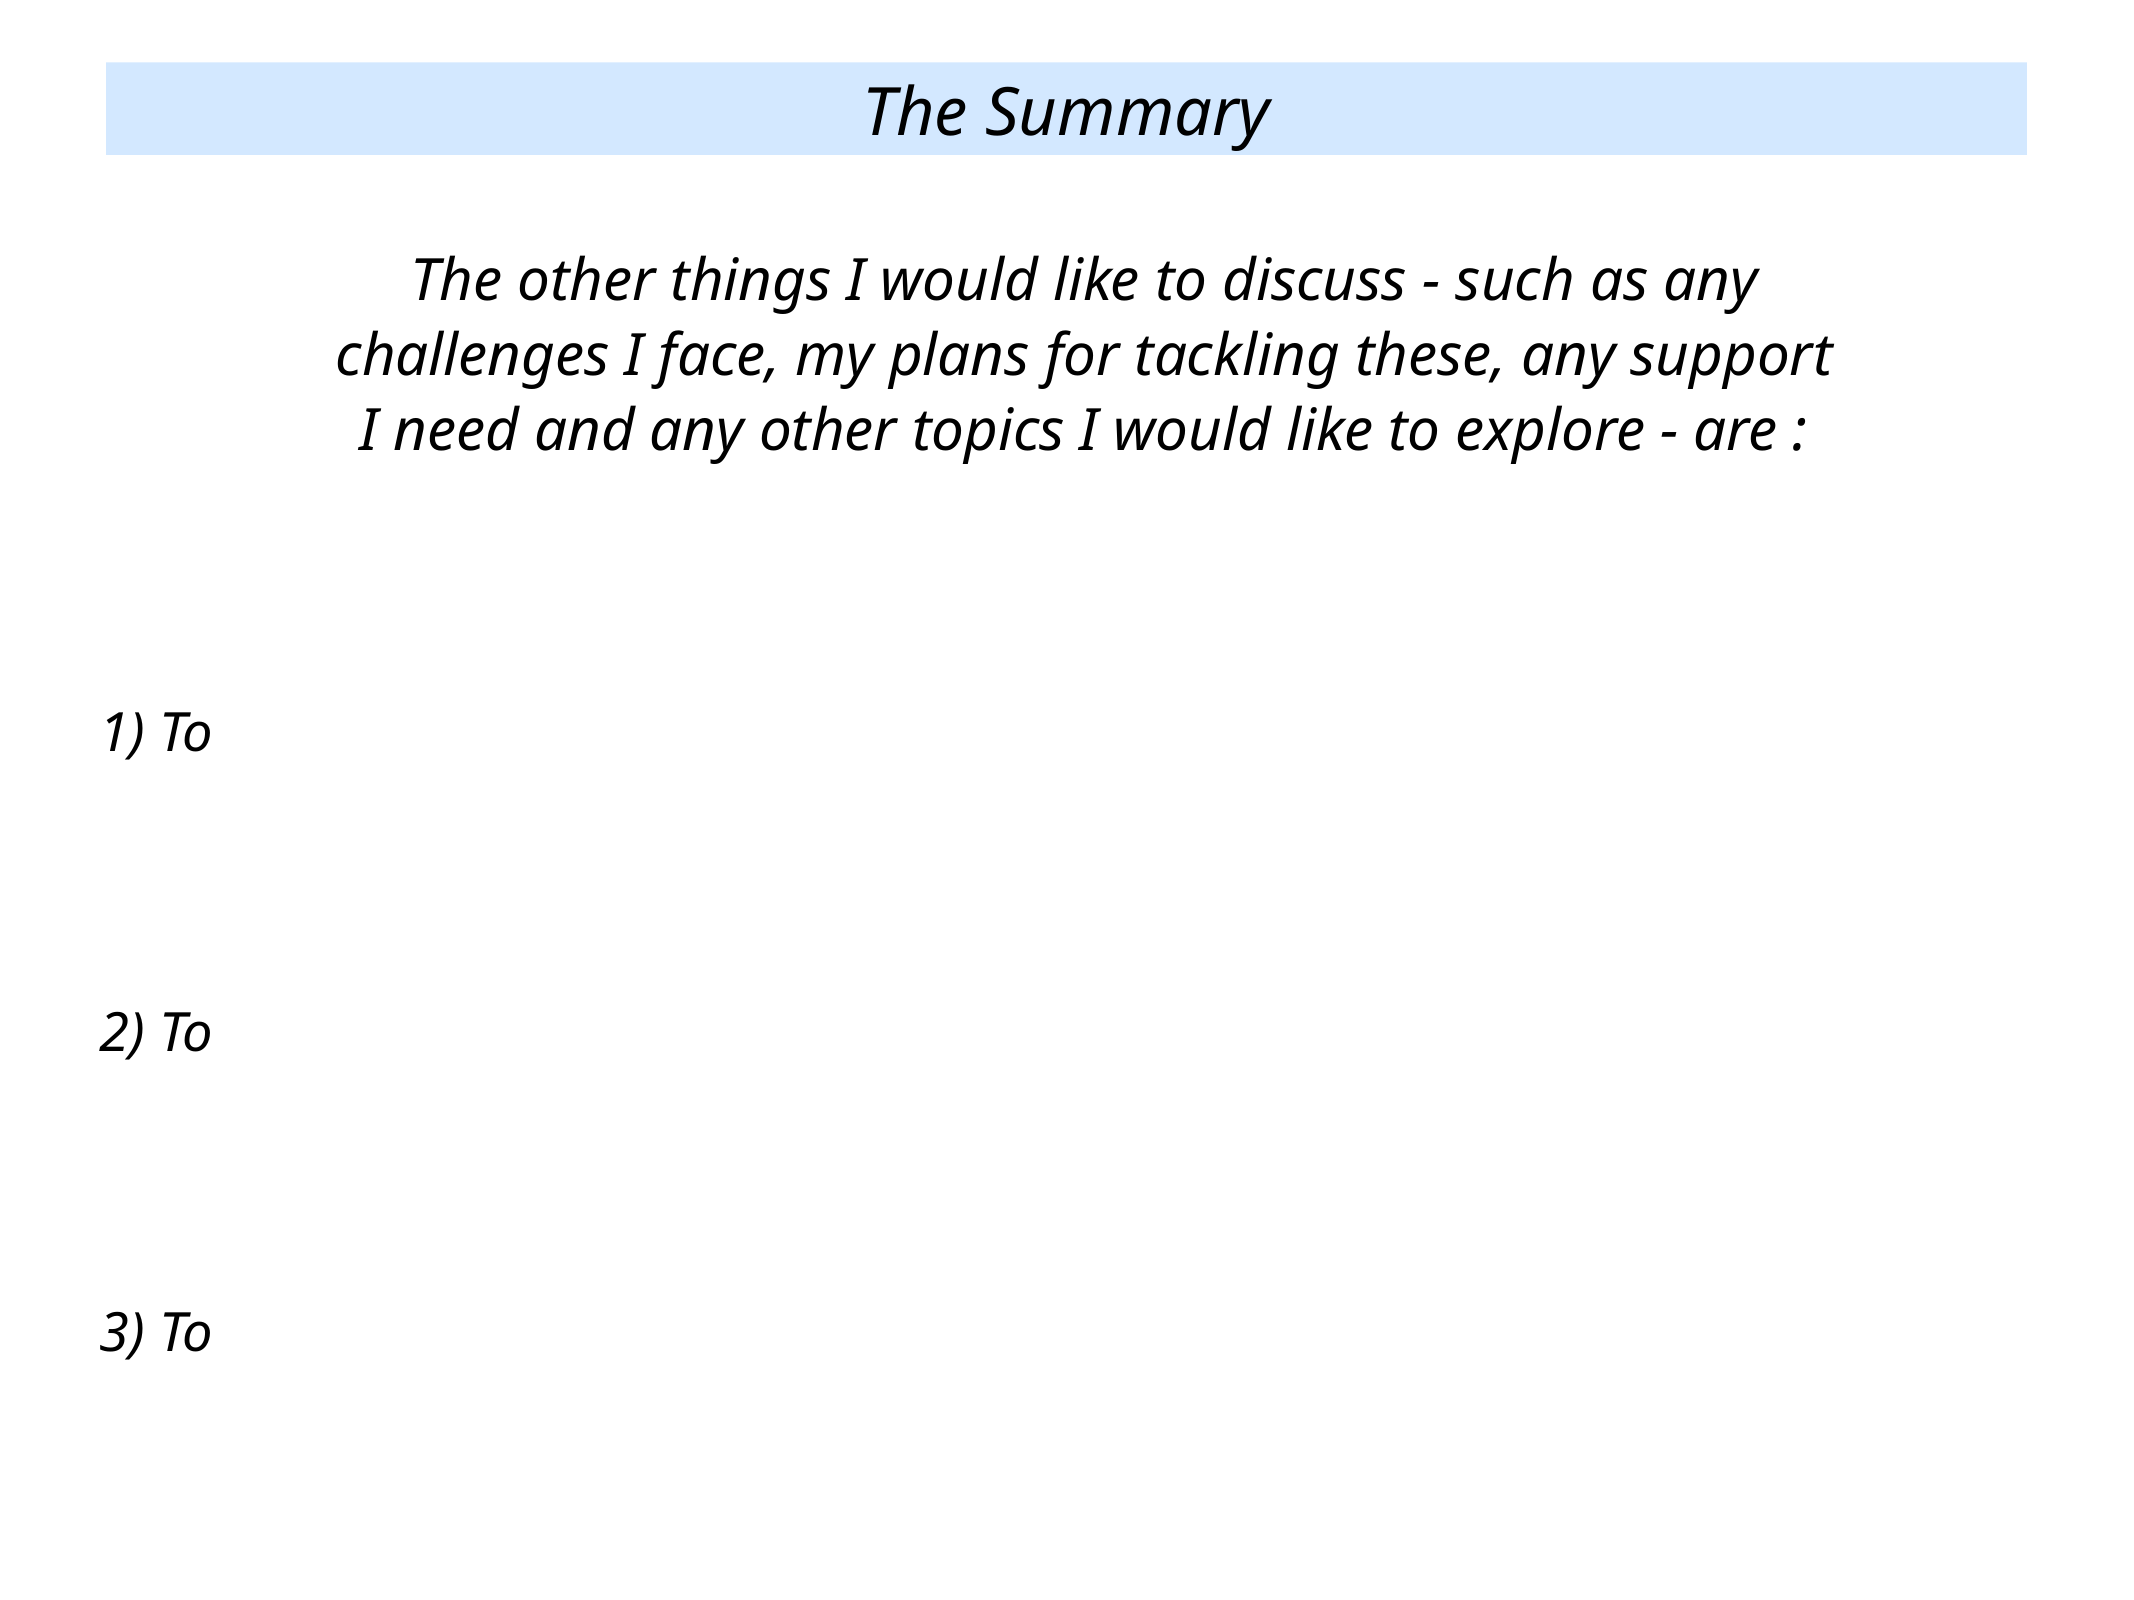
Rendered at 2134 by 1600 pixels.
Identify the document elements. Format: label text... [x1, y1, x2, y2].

text_box The other things I would like to discuss - such as any challenges I face, my plans for tackling these, any support I need and any other topics I would like to explore - are : 1) To 2) To 3) To [93, 230, 2091, 1444]
text_box The Summary [106, 62, 2027, 155]
